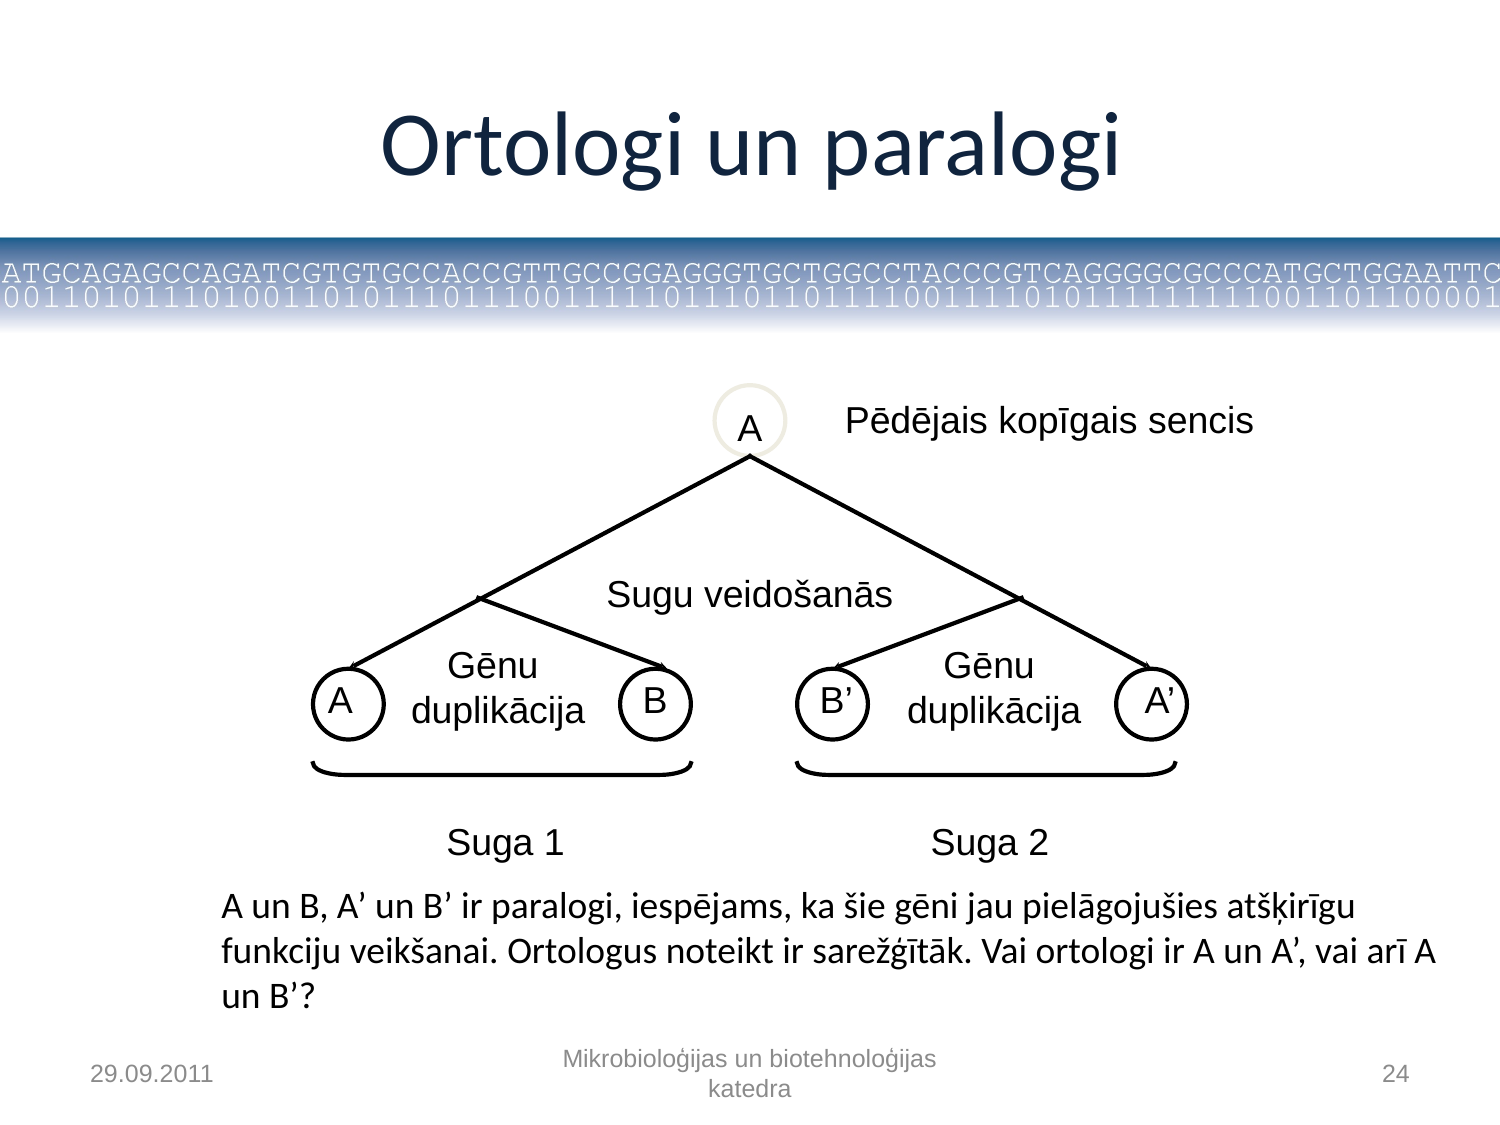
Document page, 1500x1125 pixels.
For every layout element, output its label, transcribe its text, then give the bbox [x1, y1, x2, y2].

text_box [723, 385, 777, 397]
text_box B [627, 668, 703, 729]
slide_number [75, 1042, 425, 1103]
text_box [620, 683, 627, 726]
text_box A [722, 397, 778, 457]
text_box [807, 729, 858, 740]
text_box A un B, A’ un B’ ir paralogi, iespējams, ka šie gēni jau pielāgojušies atšķirīgu funkciju veikšanai. Ortologus noteikt ir sarežģītāk. Vai ortologi ir A un A’, vai arī A un B’? [206, 873, 1457, 1024]
text_box [313, 763, 691, 775]
picture [0, 0, 1500, 1125]
title Ortologi un paralogi [100, 45, 1425, 233]
text_box [323, 674, 384, 740]
text_box [797, 763, 1176, 775]
text_box [348, 643, 396, 668]
slide_number 24 [1074, 1042, 1425, 1103]
text_box Sugu veidošanās [591, 562, 909, 623]
text_box Pēdējais kopīgais sencis [830, 388, 1270, 449]
text_box A [313, 668, 368, 729]
text_box [797, 683, 804, 726]
text_box [832, 646, 892, 670]
text_box Gēnu duplikācija [892, 633, 1097, 738]
footer Mikrobioloģijas un biotehnoloģijas katedra [512, 1042, 988, 1103]
text_box [778, 398, 786, 443]
text_box A’ [1129, 668, 1190, 729]
text_box Suga 1 [431, 810, 580, 871]
text_box [630, 729, 681, 740]
text_box Gēnu duplikācija [396, 633, 601, 738]
text_box [714, 398, 722, 443]
text_box B’ [804, 668, 880, 729]
text_box Suga 2 [915, 810, 1064, 871]
text_box [1116, 676, 1177, 740]
text_box [601, 643, 667, 668]
text_box [1097, 639, 1151, 668]
